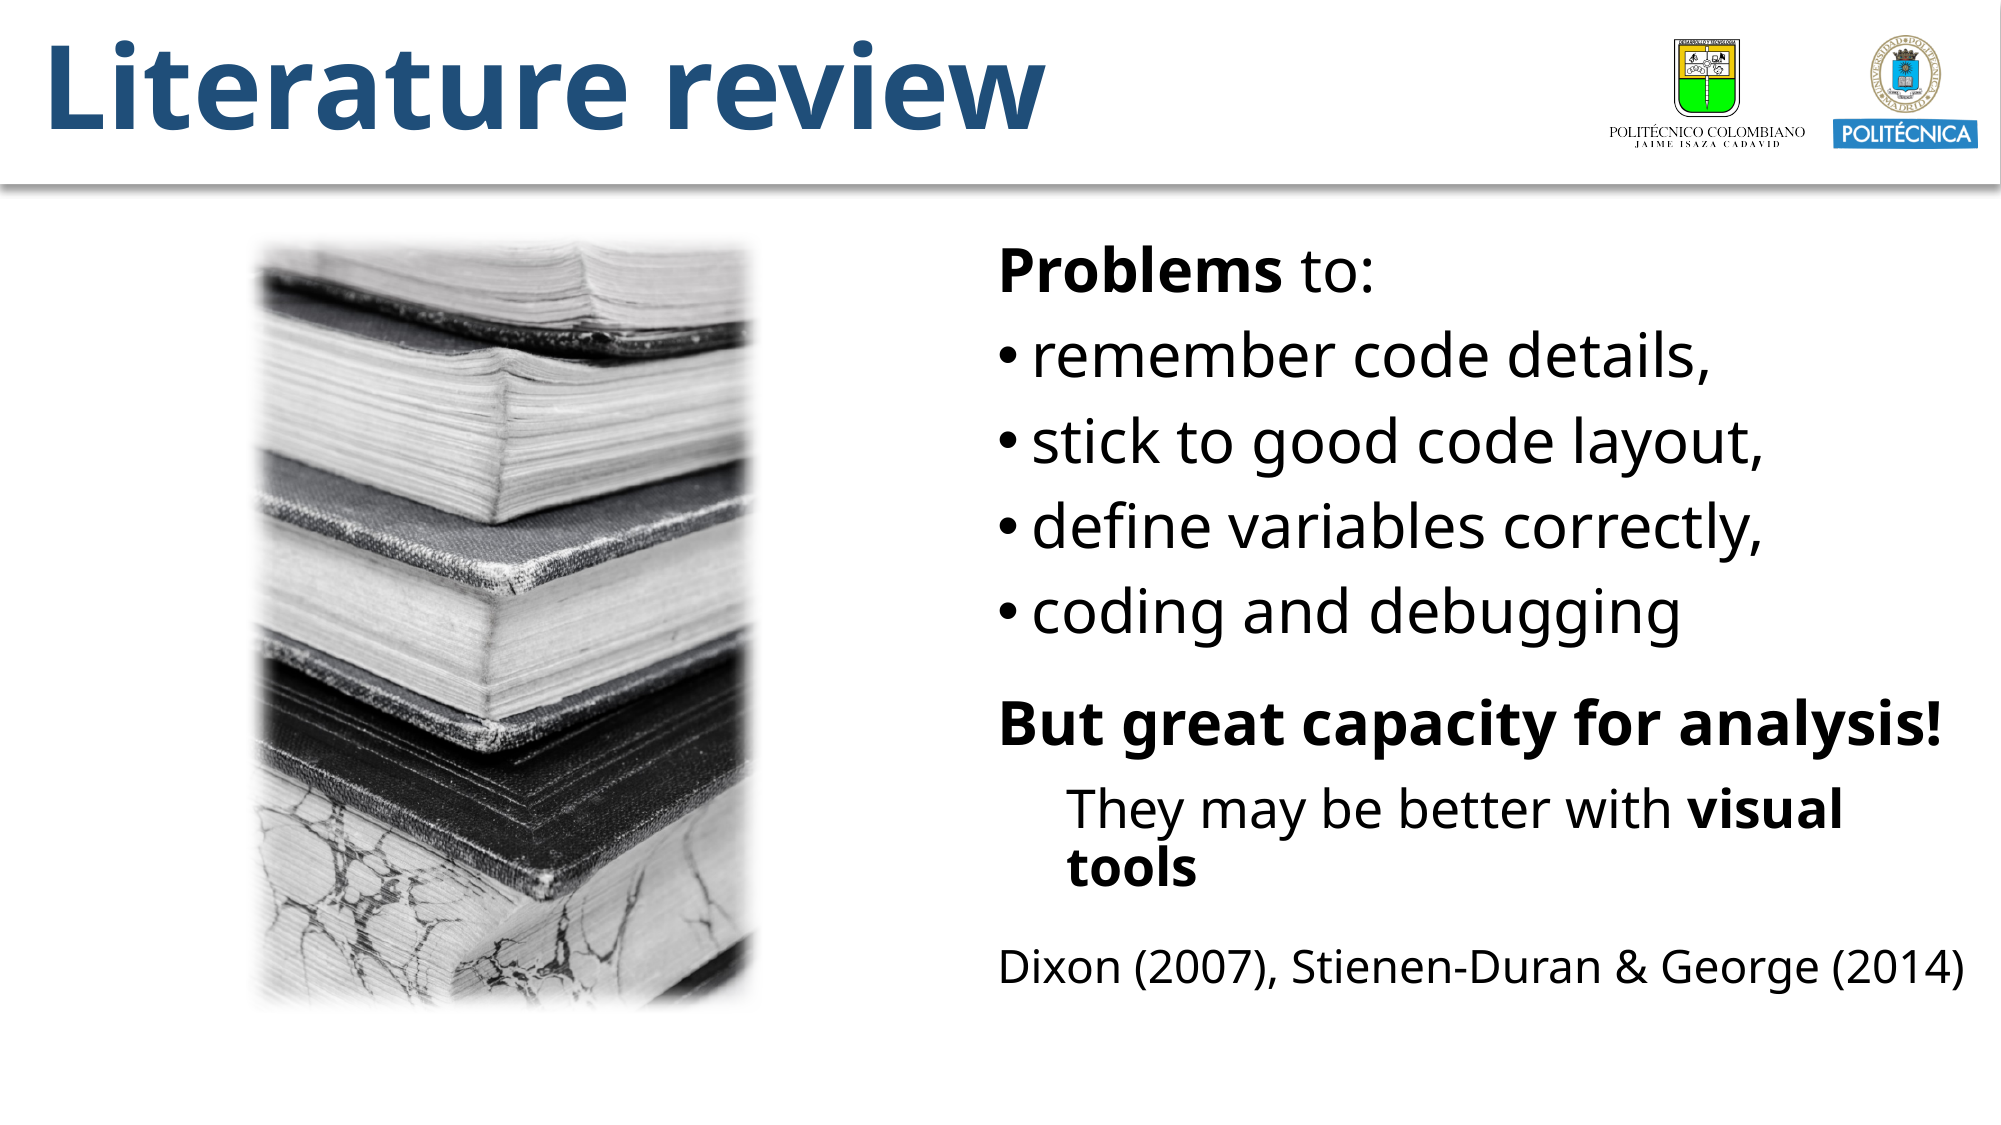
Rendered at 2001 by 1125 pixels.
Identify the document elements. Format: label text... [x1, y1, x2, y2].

picture [1833, 35, 1978, 149]
list Problems to: remember code details, stick to good code layout, define variables correctly, coding and debugging But great capacity for analysis! They may be better with visual tools Dixon (2007), Stienen-Duran & George (2014) [982, 231, 1981, 1014]
title Literature review [26, 0, 1578, 185]
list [245, 231, 763, 1014]
picture [1601, 35, 1812, 154]
